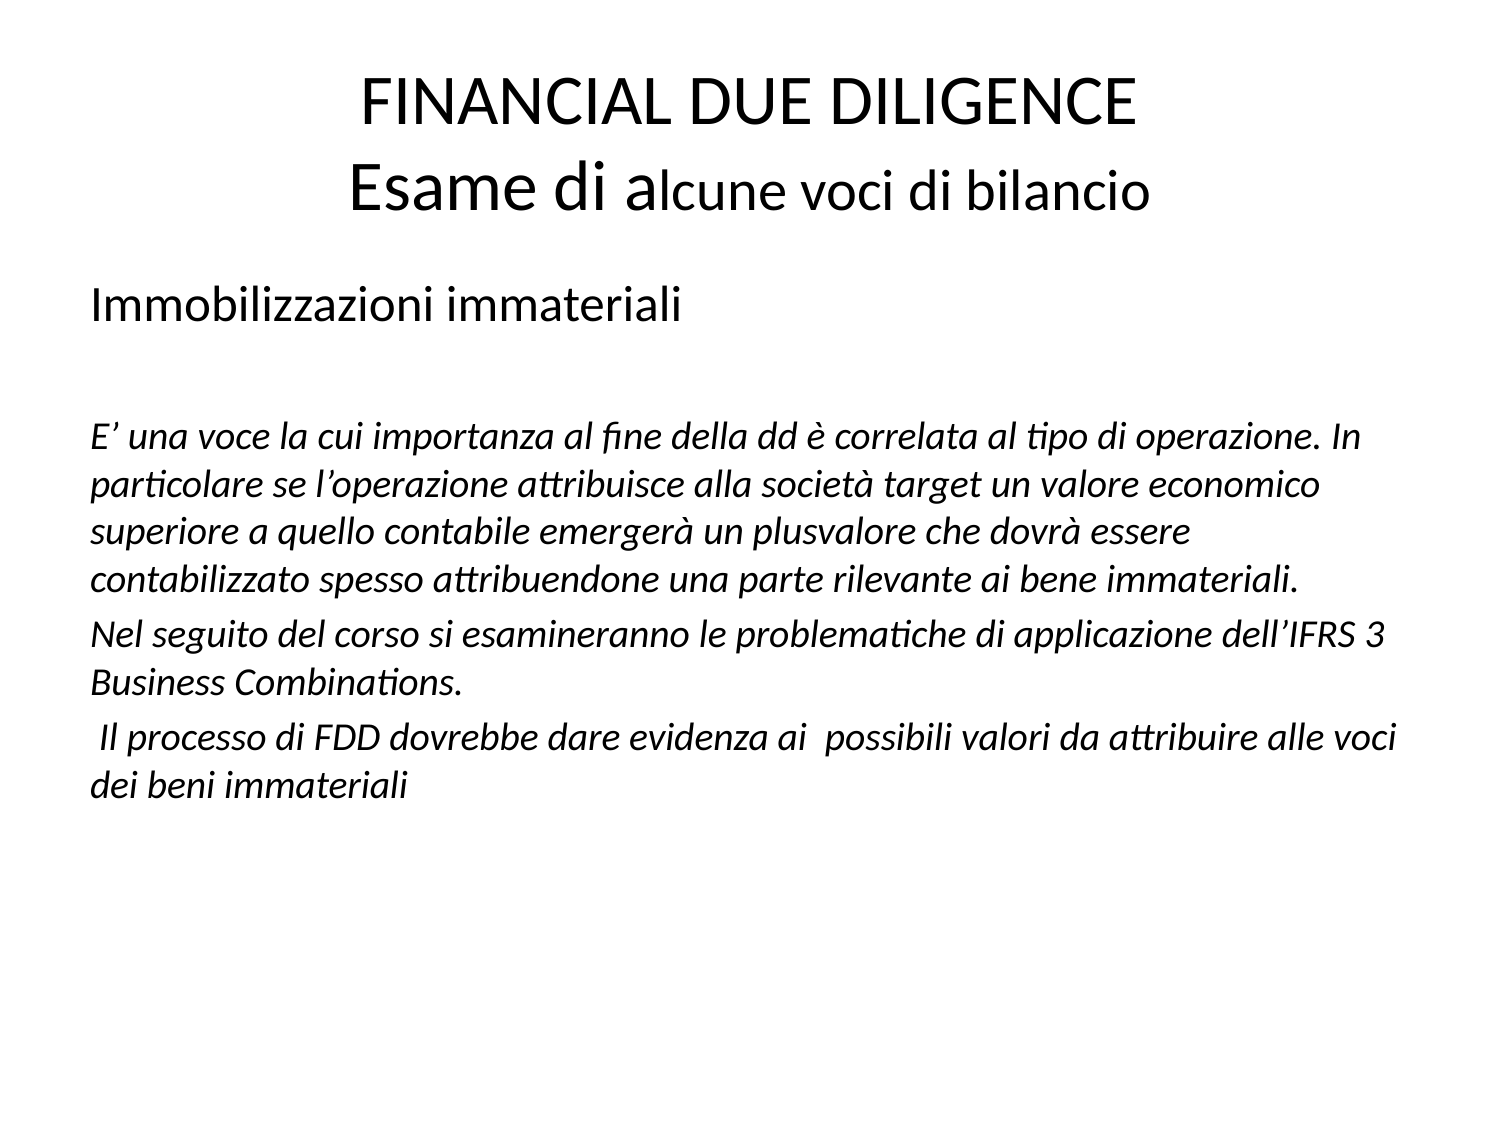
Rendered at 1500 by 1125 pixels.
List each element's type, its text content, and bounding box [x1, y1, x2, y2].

title FINANCIAL DUE DILIGENCE Esame di alcune voci di bilancio [75, 45, 1425, 233]
list Immobilizzazioni immateriali E’ una voce la cui importanza al fine della dd è correlata al tipo di operazione. In particolare se l’operazione attribuisce alla società target un valore economico superiore a quello contabile emergerà un plusvalore che dovrà essere contabilizzato spesso attribuendone una parte rilevante ai bene immateriali. Nel seguito del corso si esamineranno le problematiche di applicazione dell’IFRS 3 Business Combinations. Il processo di FDD dovrebbe dare evidenza ai possibili valori da attribuire alle voci dei beni immateriali [75, 262, 1425, 1005]
